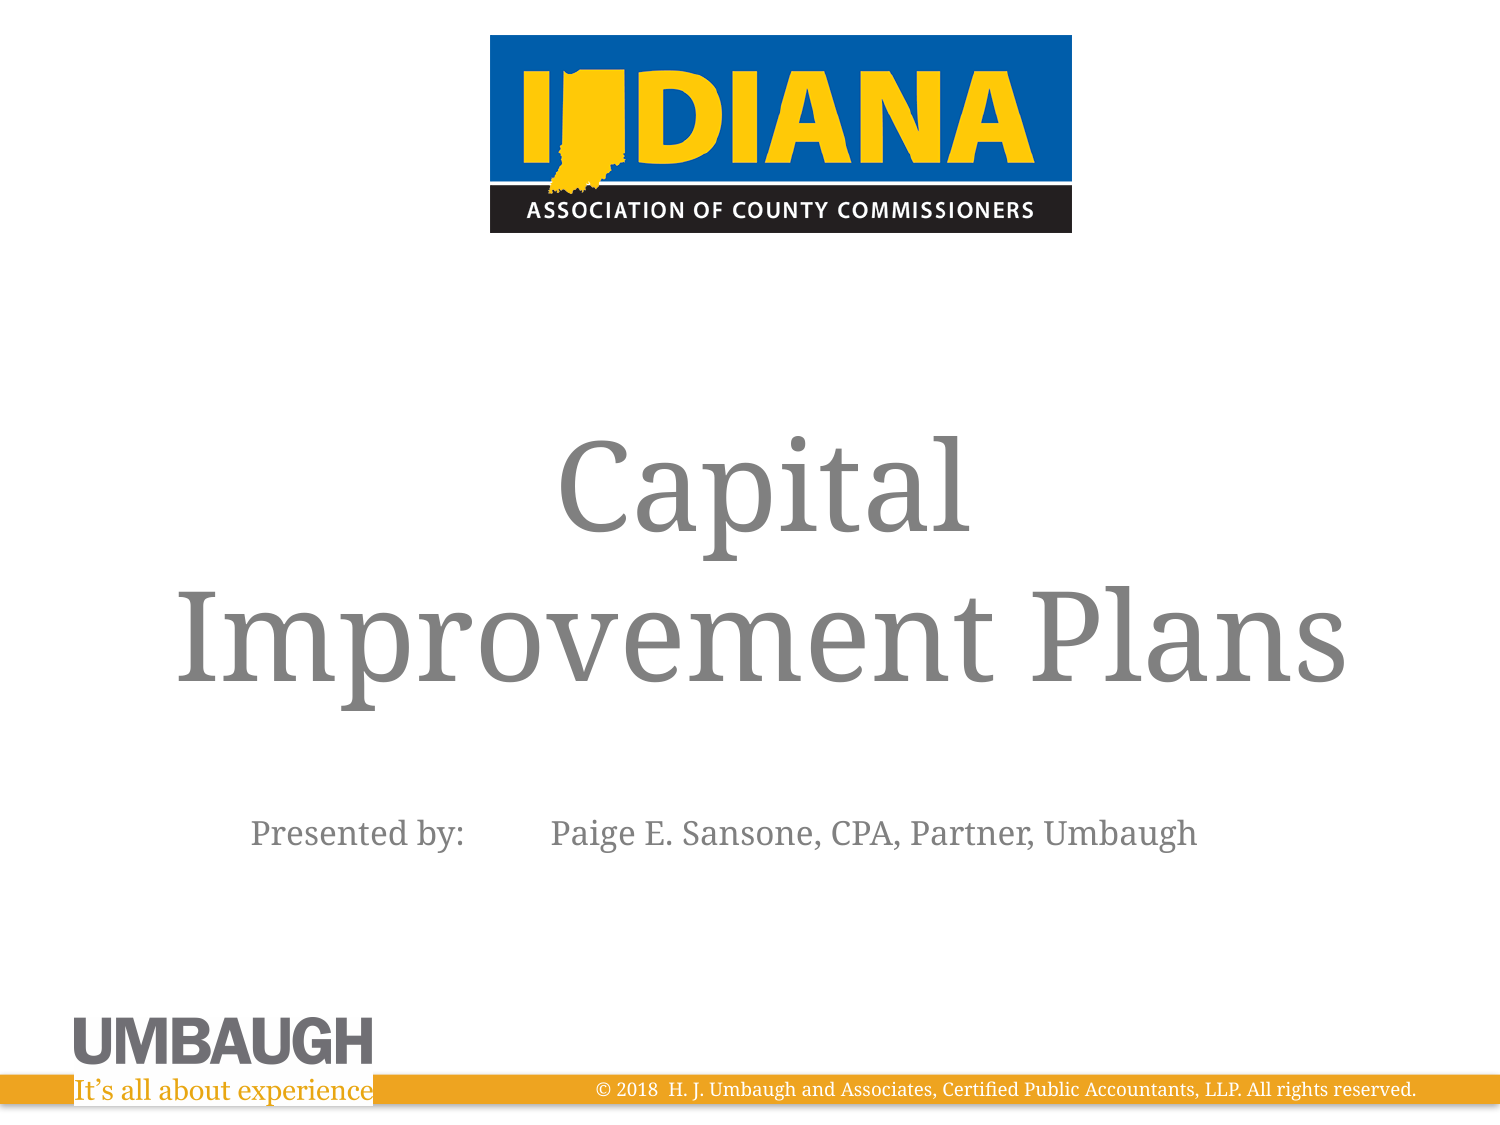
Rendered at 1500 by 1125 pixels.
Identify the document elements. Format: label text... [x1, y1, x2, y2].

text_box Presented by: Paige E. Sansone, CPA, Partner, Umbaugh [235, 804, 1214, 900]
picture [74, 1017, 373, 1106]
title Capital Improvement Plans [125, 398, 1401, 754]
picture [490, 35, 1072, 233]
